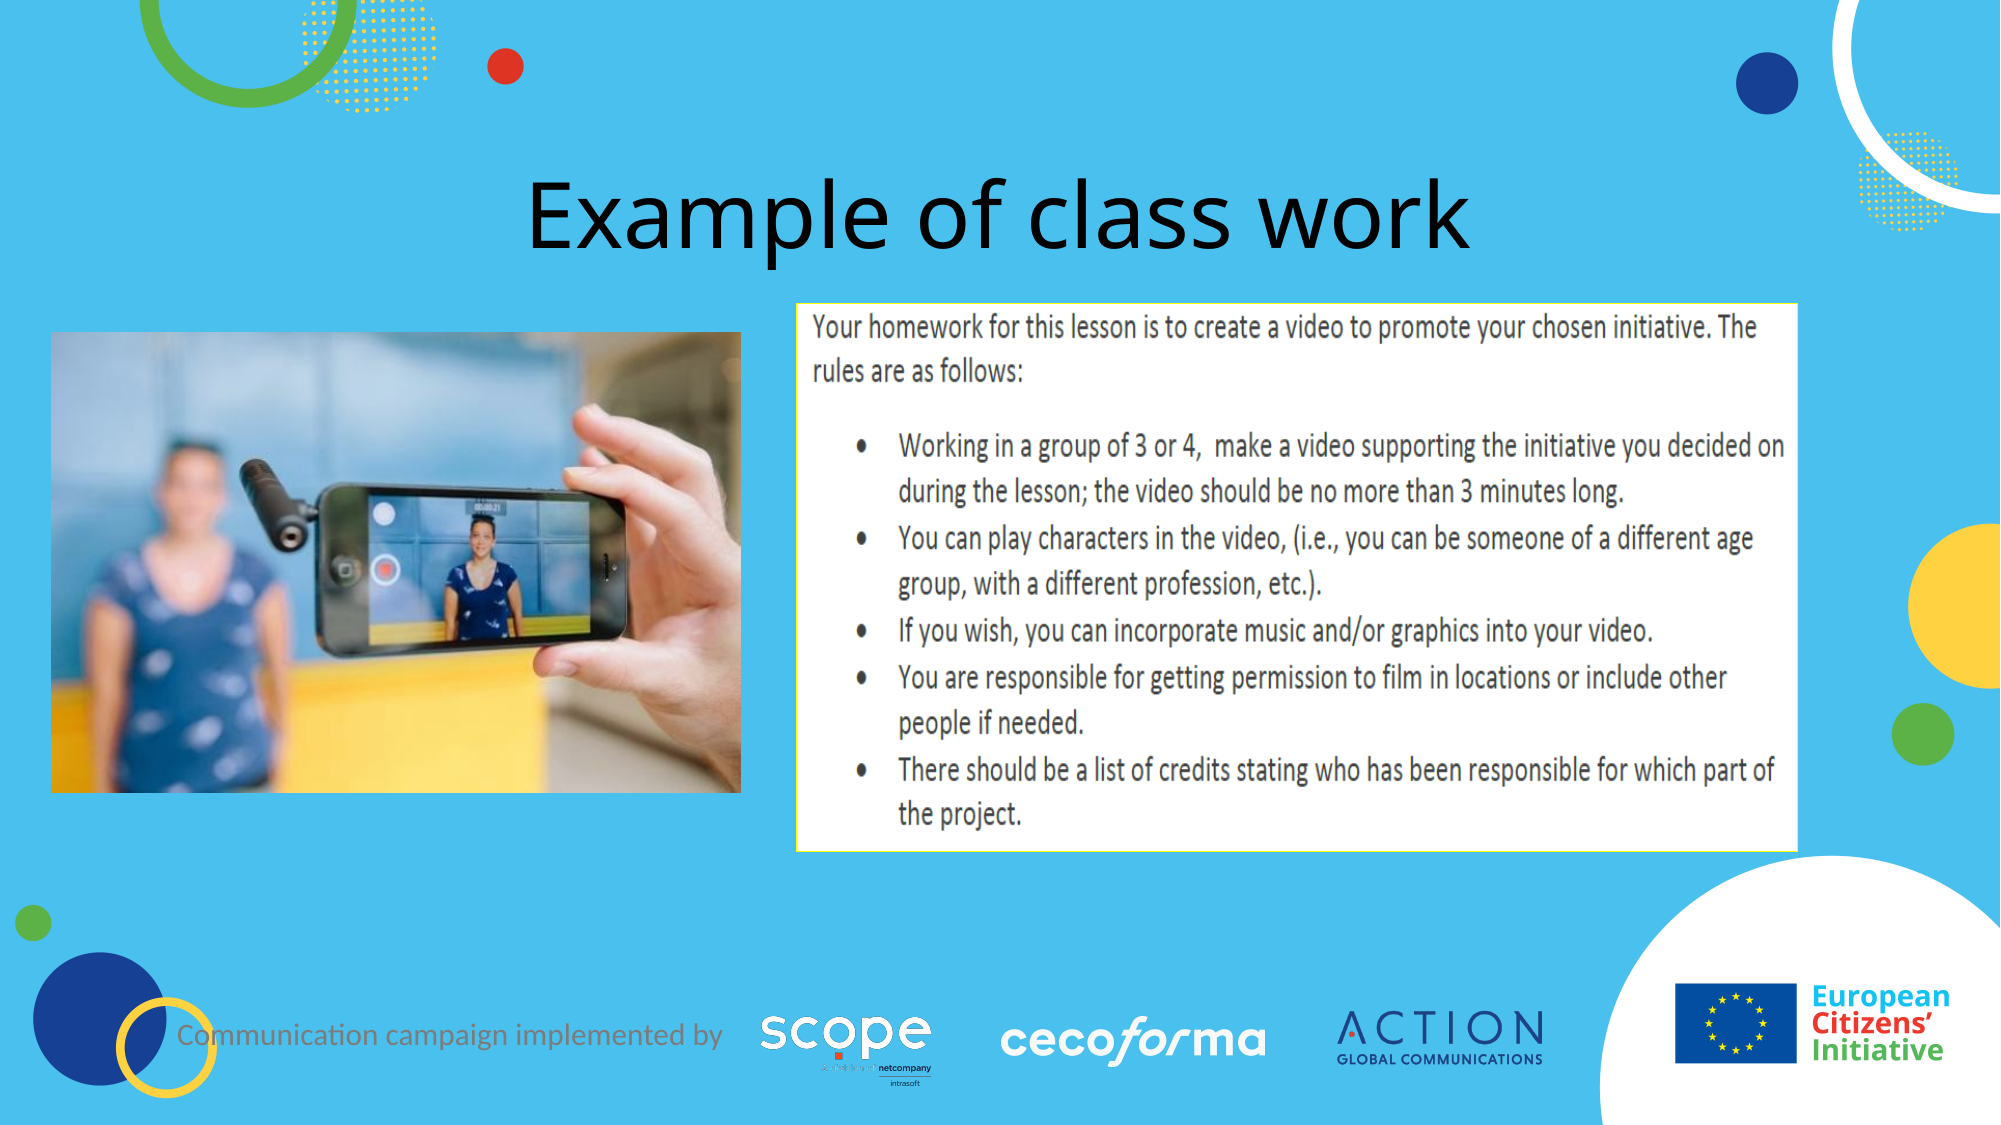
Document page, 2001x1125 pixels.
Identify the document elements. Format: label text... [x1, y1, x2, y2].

picture [0, 0, 2000, 1125]
title Example of class work [169, 161, 1828, 360]
